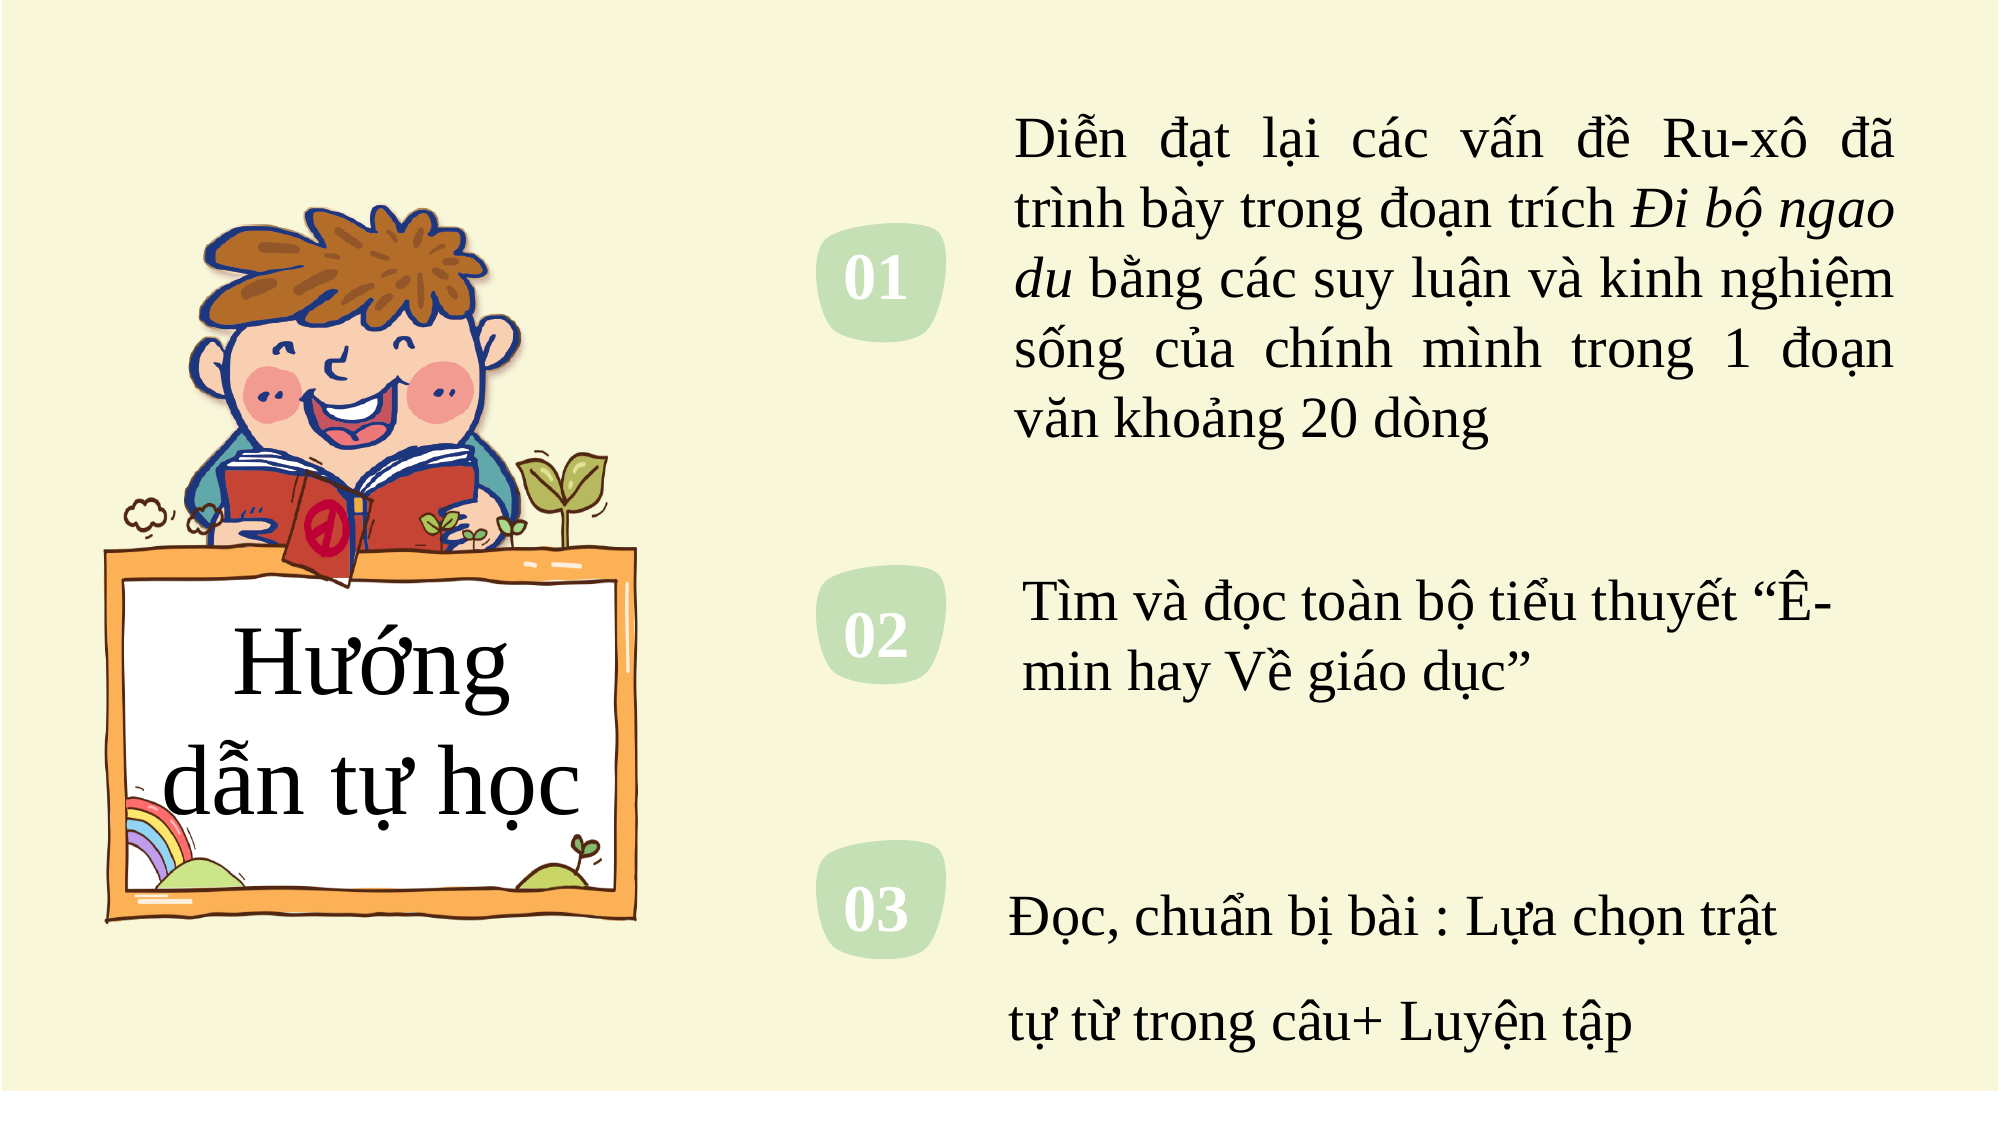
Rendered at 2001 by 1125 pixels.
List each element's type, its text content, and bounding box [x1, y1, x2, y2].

text_box [814, 839, 948, 942]
text_box [814, 227, 948, 344]
text_box Diễn đạt lại các vấn đề Ru-xô đã trình bày trong đoạn trích Đi bộ ngao du bằng các suy luận và kinh nghiệm sống của chính mình trong 1 đoạn văn khoảng 20 dòng [999, 91, 1911, 263]
text_box 02 [828, 582, 934, 678]
text_box [0, 0, 2000, 1094]
text_box Tìm và đọc toàn bộ tiểu thuyết “Ê-min hay Về giáo dục” [1007, 554, 1870, 726]
text_box [842, 953, 921, 961]
text_box 03 [828, 857, 934, 953]
text_box [842, 678, 922, 686]
text_box Đọc, chuẩn bị bài : Lựa chọn trật tự từ trong câu+ Luyện tập [993, 834, 1851, 1006]
text_box 01 [828, 225, 934, 321]
text_box [814, 564, 948, 667]
picture [0, 134, 688, 925]
